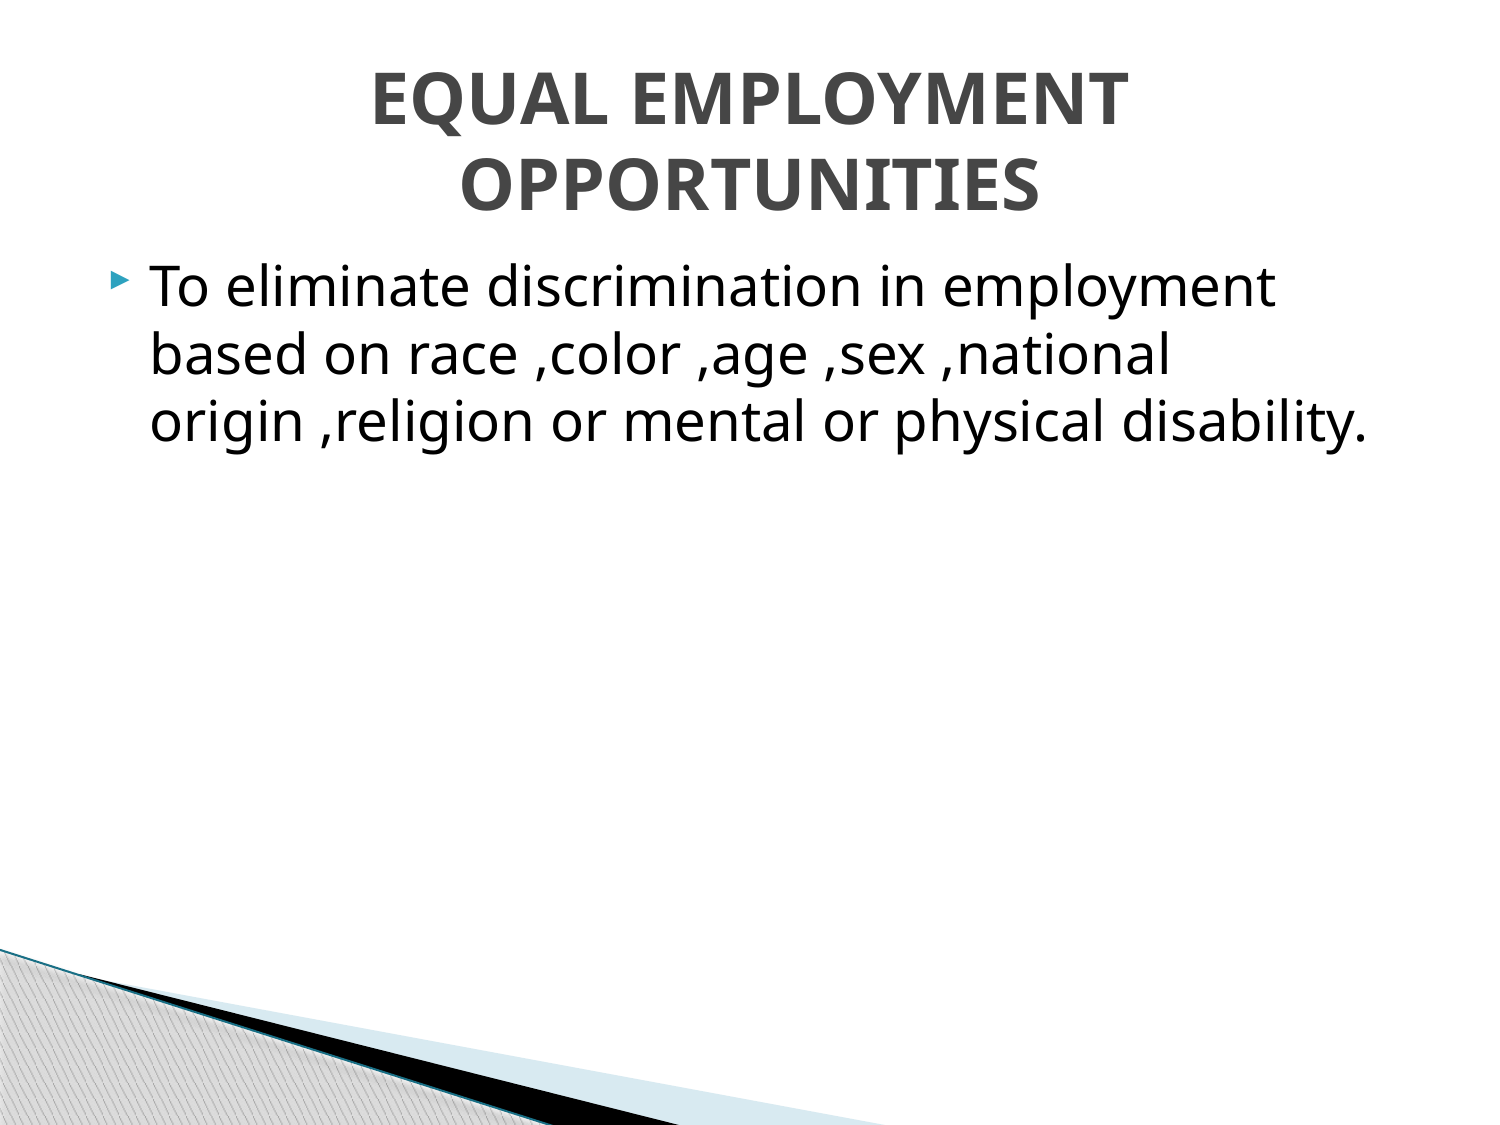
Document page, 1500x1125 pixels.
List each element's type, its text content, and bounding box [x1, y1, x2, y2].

list To eliminate discrimination in employment based on race ,color ,age ,sex ,national origin ,religion or mental or physical disability. [75, 243, 1425, 986]
title EQUAL EMPLOYMENT OPPORTUNITIES [75, 45, 1425, 233]
